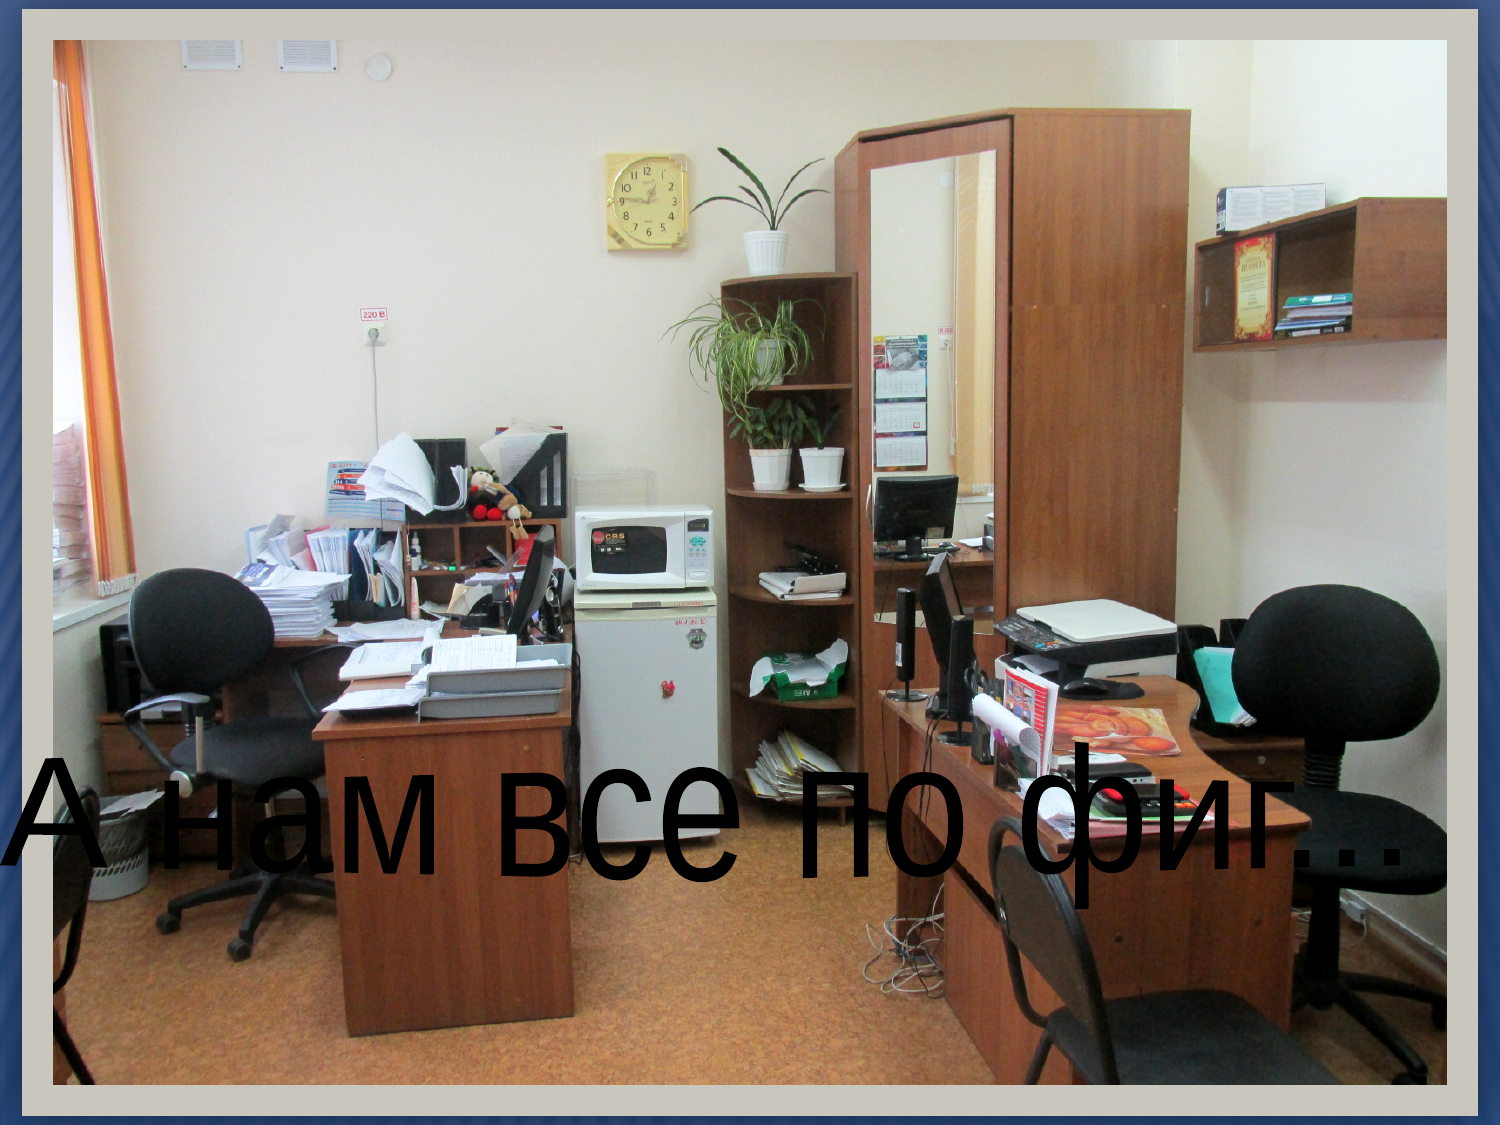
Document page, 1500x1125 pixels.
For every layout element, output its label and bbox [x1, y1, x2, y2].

picture [52, 39, 1448, 1086]
